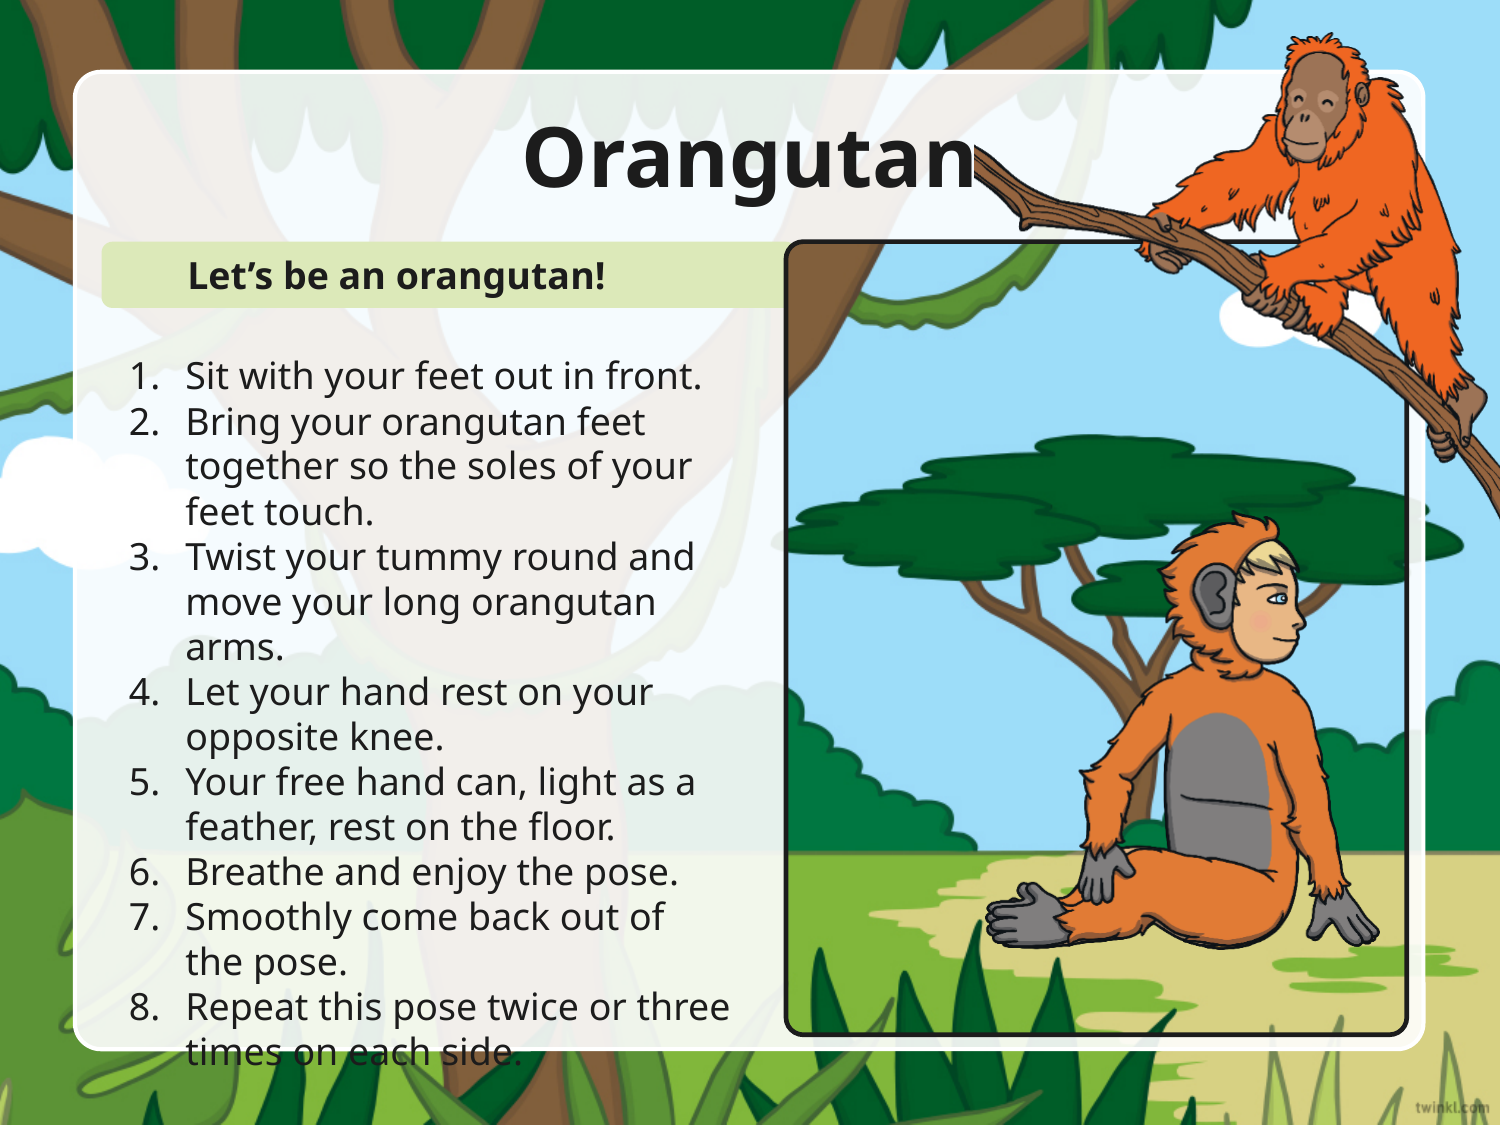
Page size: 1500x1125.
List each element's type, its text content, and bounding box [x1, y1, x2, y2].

text_box Sit with your feet out in front. Bring your orangutan feet together so the soles of your feet touch. Twist your tummy round and move your long orangutan arms. Let your hand rest on your opposite knee. Your free hand can, light as a feather, rest on the floor. Breathe and enjoy the pose. Smoothly come back out of the pose. Repeat this pose twice or three times on each side. [129, 352, 750, 1118]
text_box Let’s be an orangutan! [101, 242, 792, 308]
text_box [784, 240, 1408, 1036]
picture [0, 0, 1500, 1125]
title Orangutan [75, 78, 973, 242]
